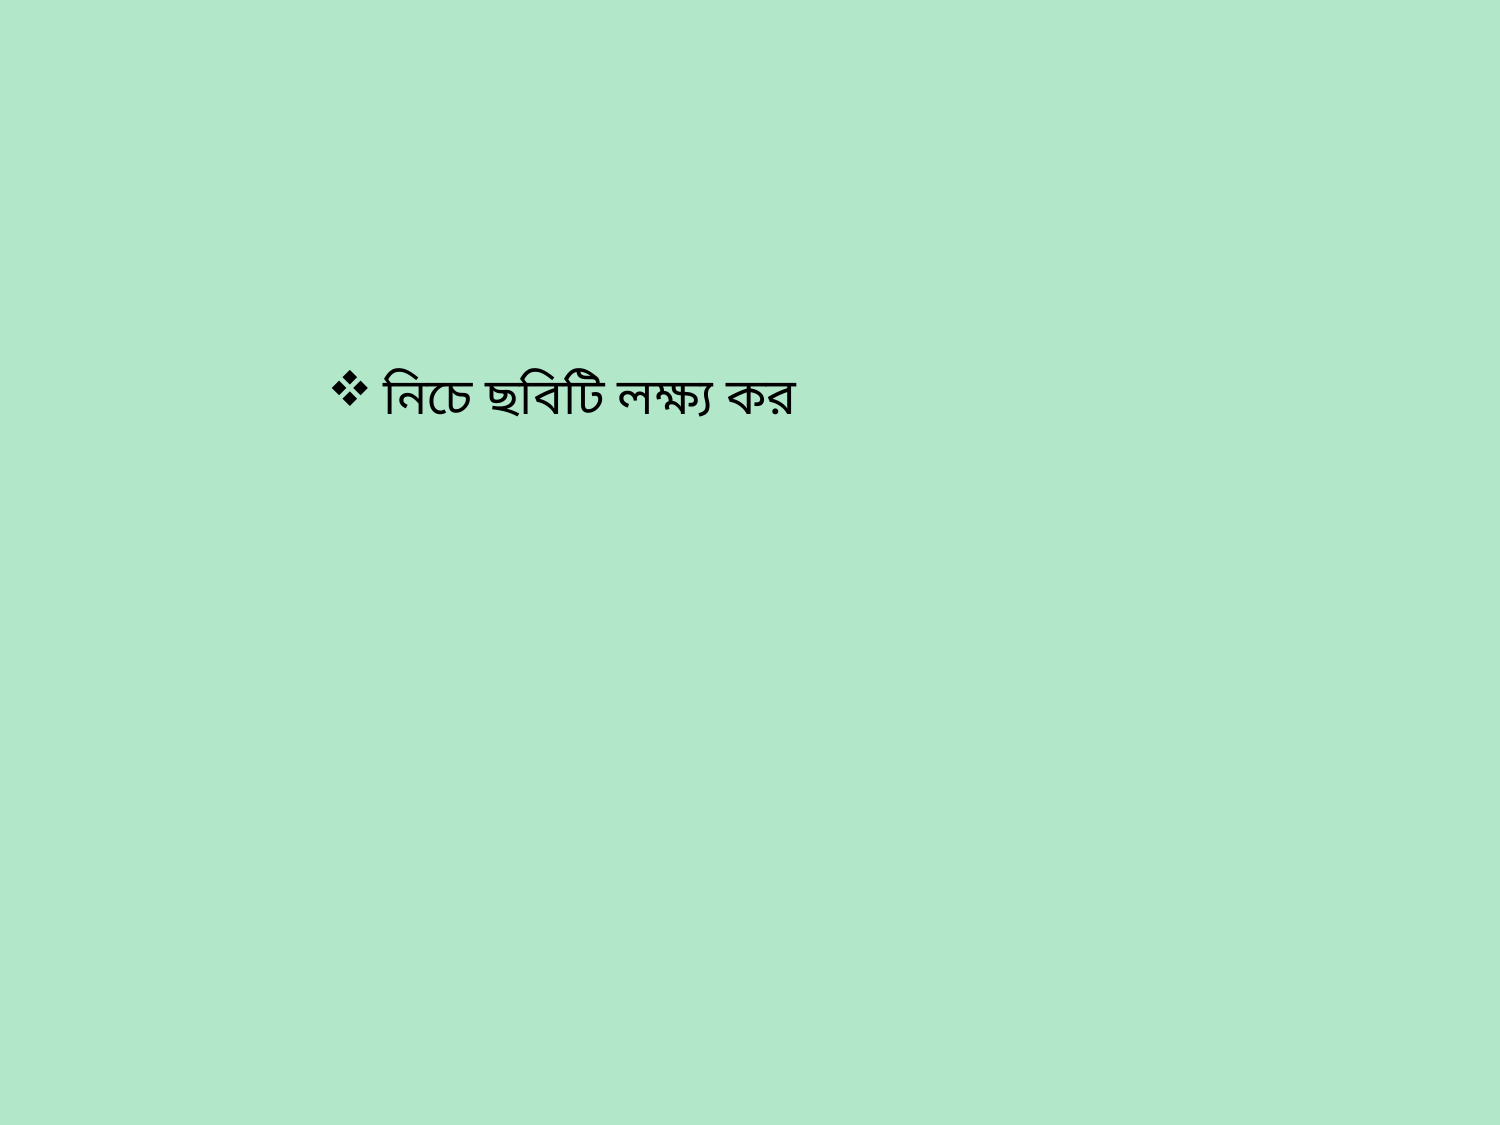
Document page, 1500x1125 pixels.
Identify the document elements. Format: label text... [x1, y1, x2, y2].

list নিচে ছবিটি লক্ষ্য কর [75, 356, 1075, 1005]
